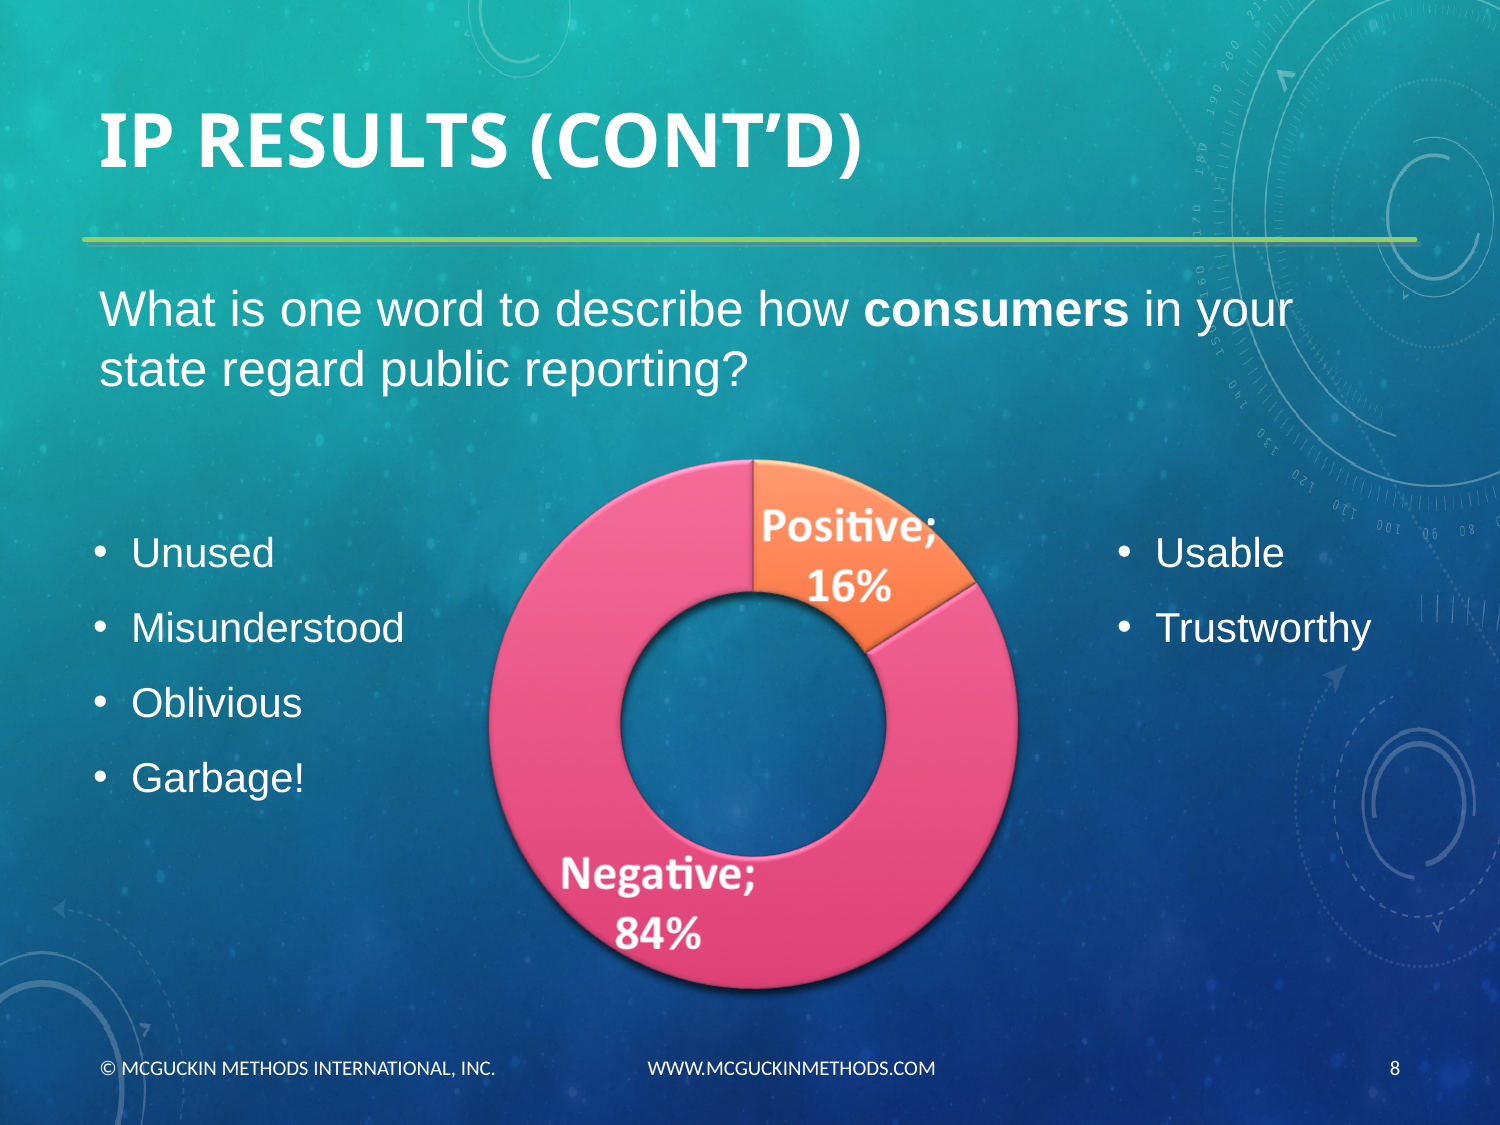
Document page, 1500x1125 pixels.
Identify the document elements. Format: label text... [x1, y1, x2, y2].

text_box What is one word to describe how consumers in your state regard public reporting? [84, 269, 1416, 396]
picture [0, 0, 1500, 1125]
slide_number 8 [1347, 1065, 1416, 1099]
footer © MCGUCKIN METHODS INTERNATIONAL, INC. WWW.MCGUCKINMETHODS.COM [84, 1065, 1127, 1099]
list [78, 396, 1429, 1054]
title IP RESULTS (CONT’D) [84, 38, 1416, 238]
